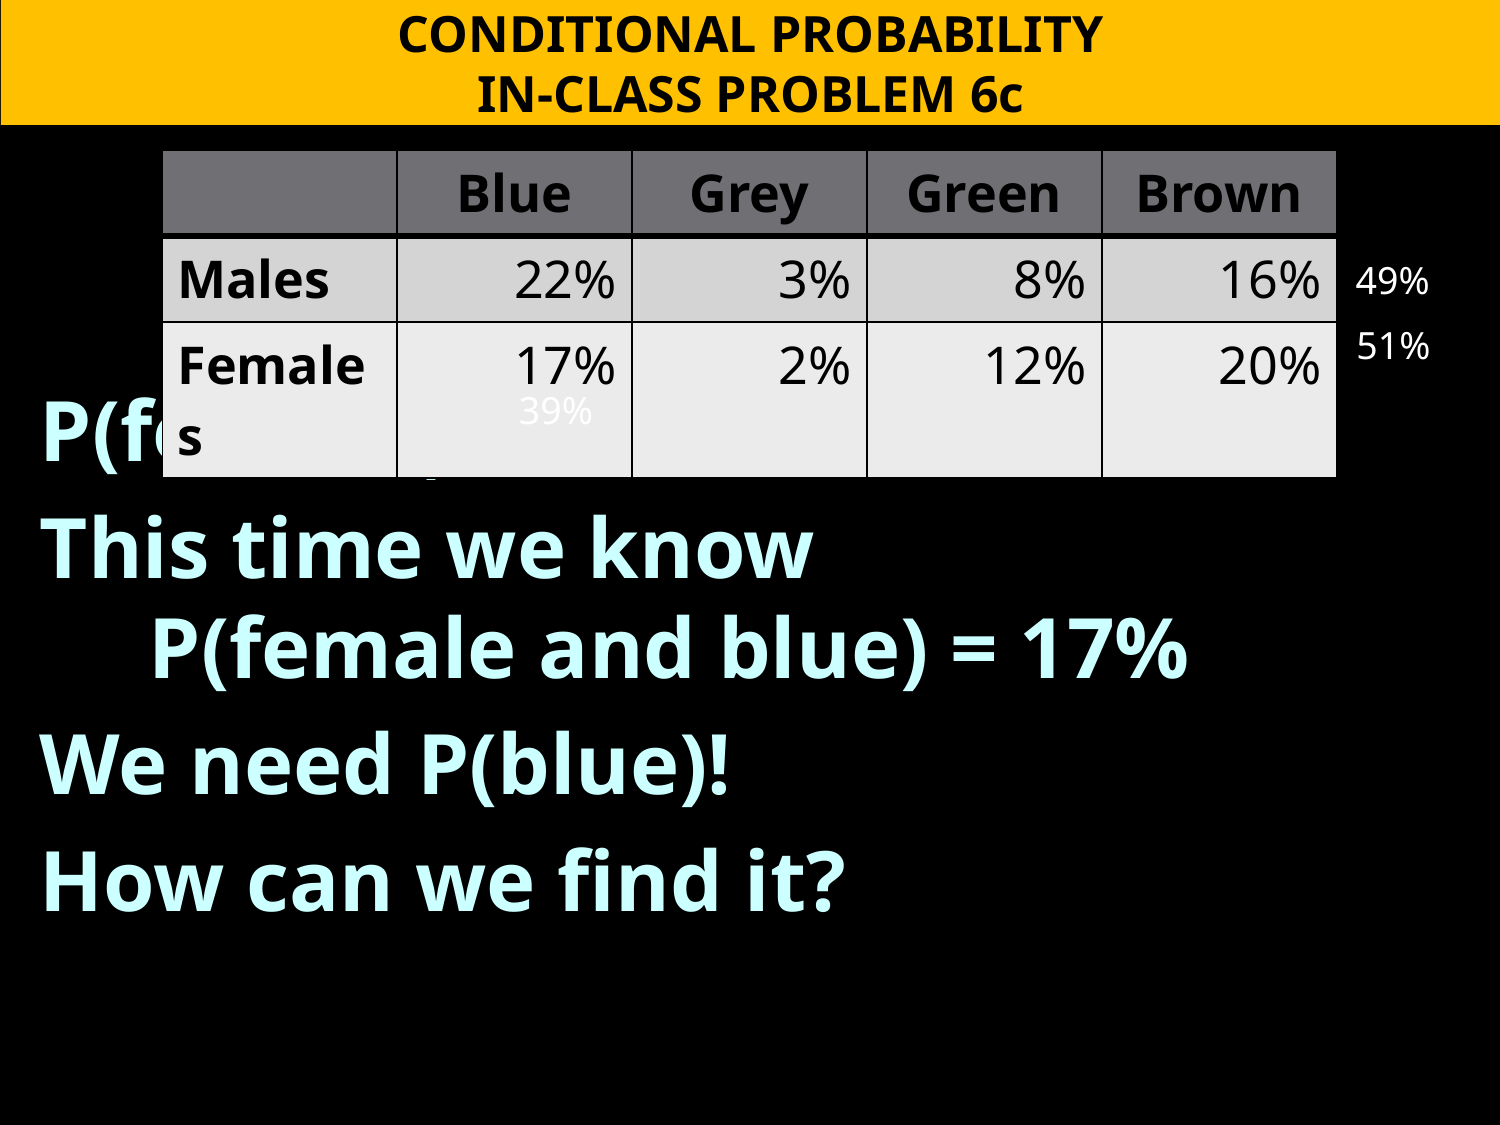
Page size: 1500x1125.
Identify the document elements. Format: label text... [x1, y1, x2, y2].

table_cell Males [163, 239, 396, 321]
table_header [163, 151, 396, 233]
text_box 49% [1336, 249, 1445, 310]
text_box CONDITIONAL PROBABILITY IN-CLASS PROBLEM 6c [0, 0, 1500, 125]
table_cell 12% [868, 323, 1101, 477]
table_cell 20% [1103, 323, 1336, 477]
table_header Blue [398, 151, 631, 233]
table_cell 22% [398, 239, 631, 321]
text_box 39% [499, 379, 608, 440]
table_cell 8% [868, 239, 1101, 321]
table_cell 2% [633, 323, 866, 477]
table_cell 17% [398, 323, 631, 477]
table_cell Females [163, 323, 396, 477]
table_header Green [868, 151, 1101, 233]
table_cell 3% [633, 239, 866, 321]
text_box 51% [1337, 314, 1446, 375]
table_header Grey [633, 151, 866, 233]
table_cell 16% [1103, 239, 1336, 321]
table_header Brown [1103, 151, 1336, 233]
